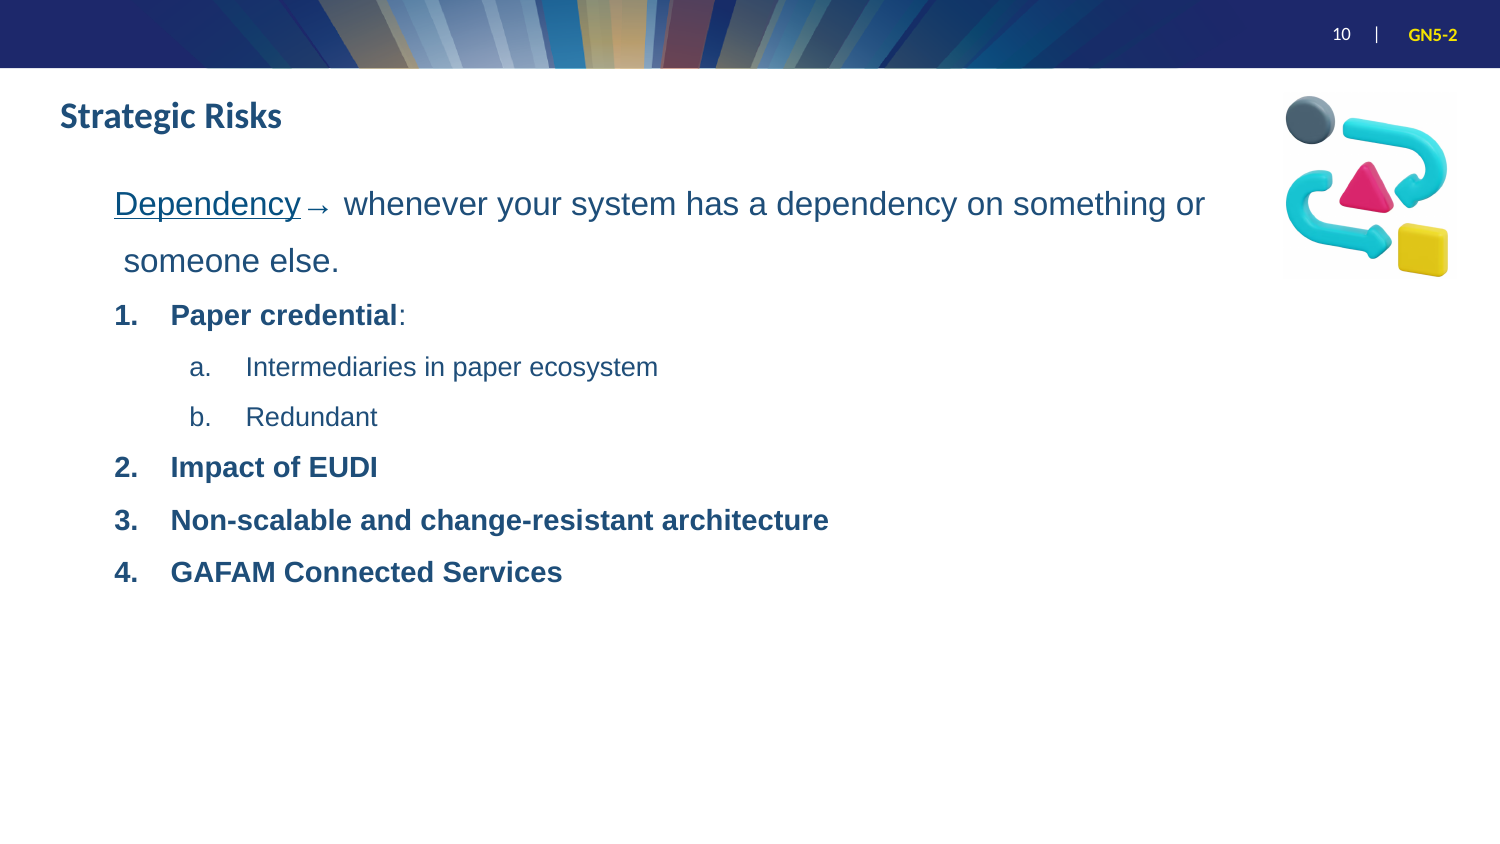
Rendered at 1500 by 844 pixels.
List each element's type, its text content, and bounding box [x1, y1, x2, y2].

picture [1283, 91, 1457, 279]
picture [0, 0, 1266, 69]
title Strategic Risks [49, 69, 1205, 163]
list Dependency→ whenever your system has a dependency on something or someone else. Paper credential: Intermediaries in paper ecosystem Redundant Impact of EUDI Non-scalable and change-resistant architecture GAFAM Connected Services [103, 181, 1397, 760]
